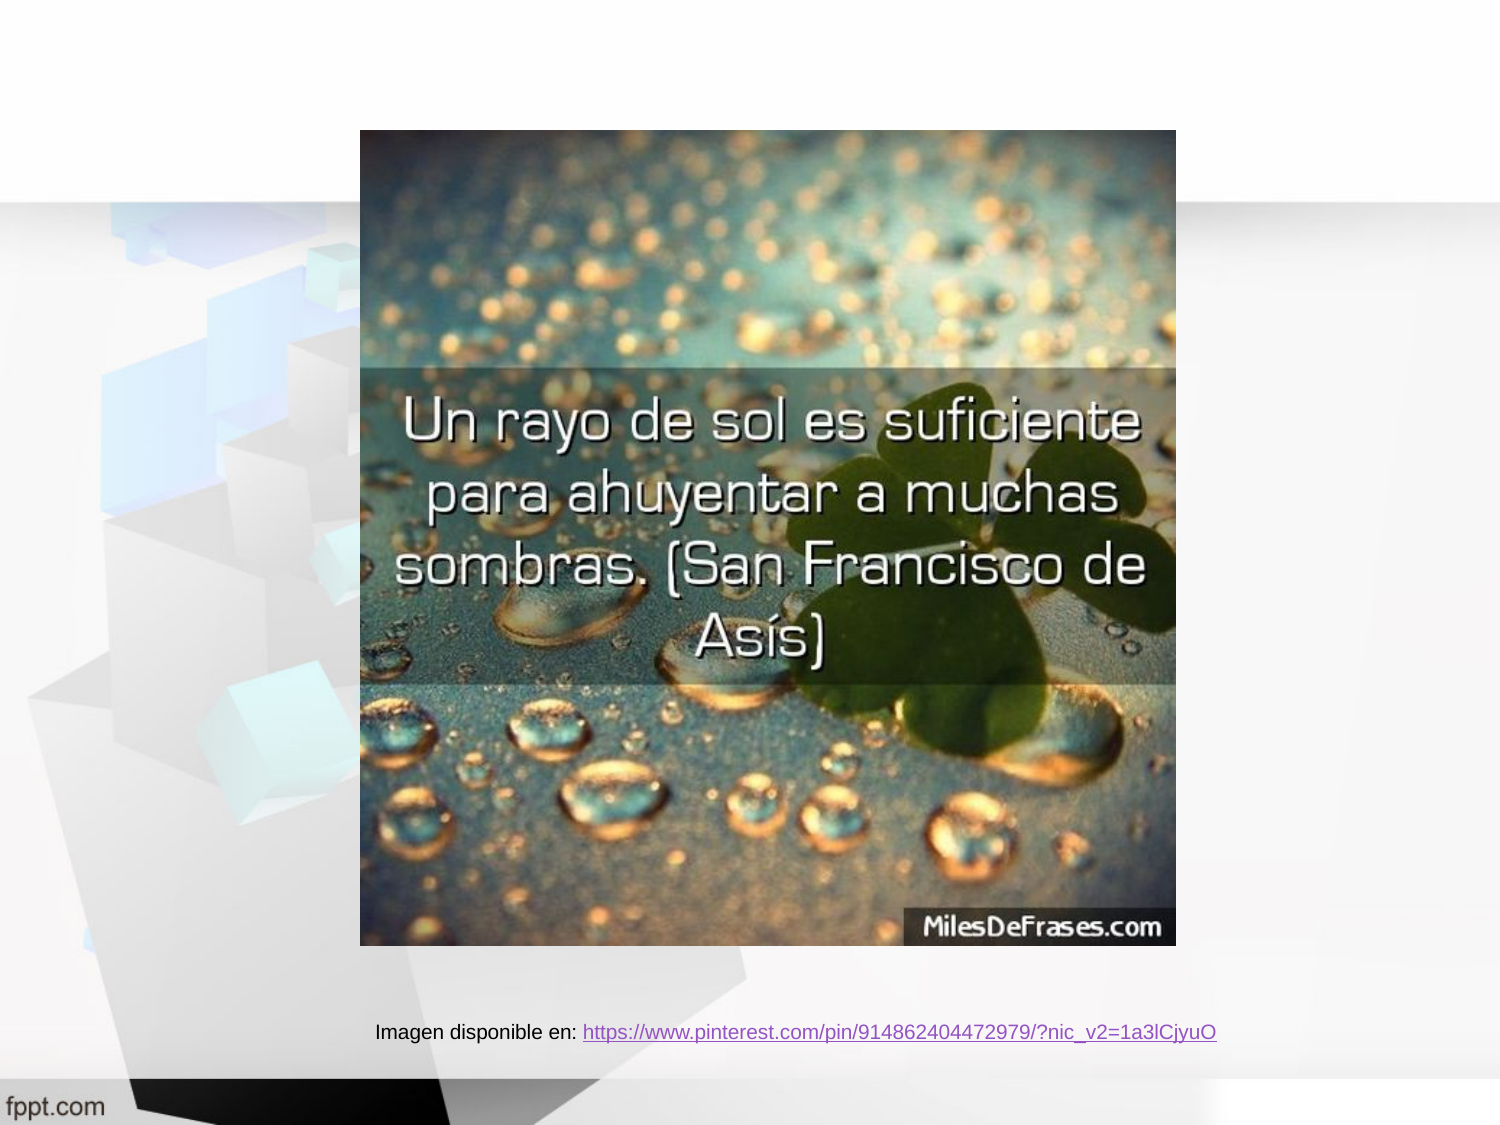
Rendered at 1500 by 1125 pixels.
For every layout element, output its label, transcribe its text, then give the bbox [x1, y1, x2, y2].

text_box Imagen disponible en: https://www.pinterest.com/pin/914862404472979/?nic_v2=1a3lCjyuO [360, 1011, 1296, 1076]
picture [0, 0, 1500, 1125]
